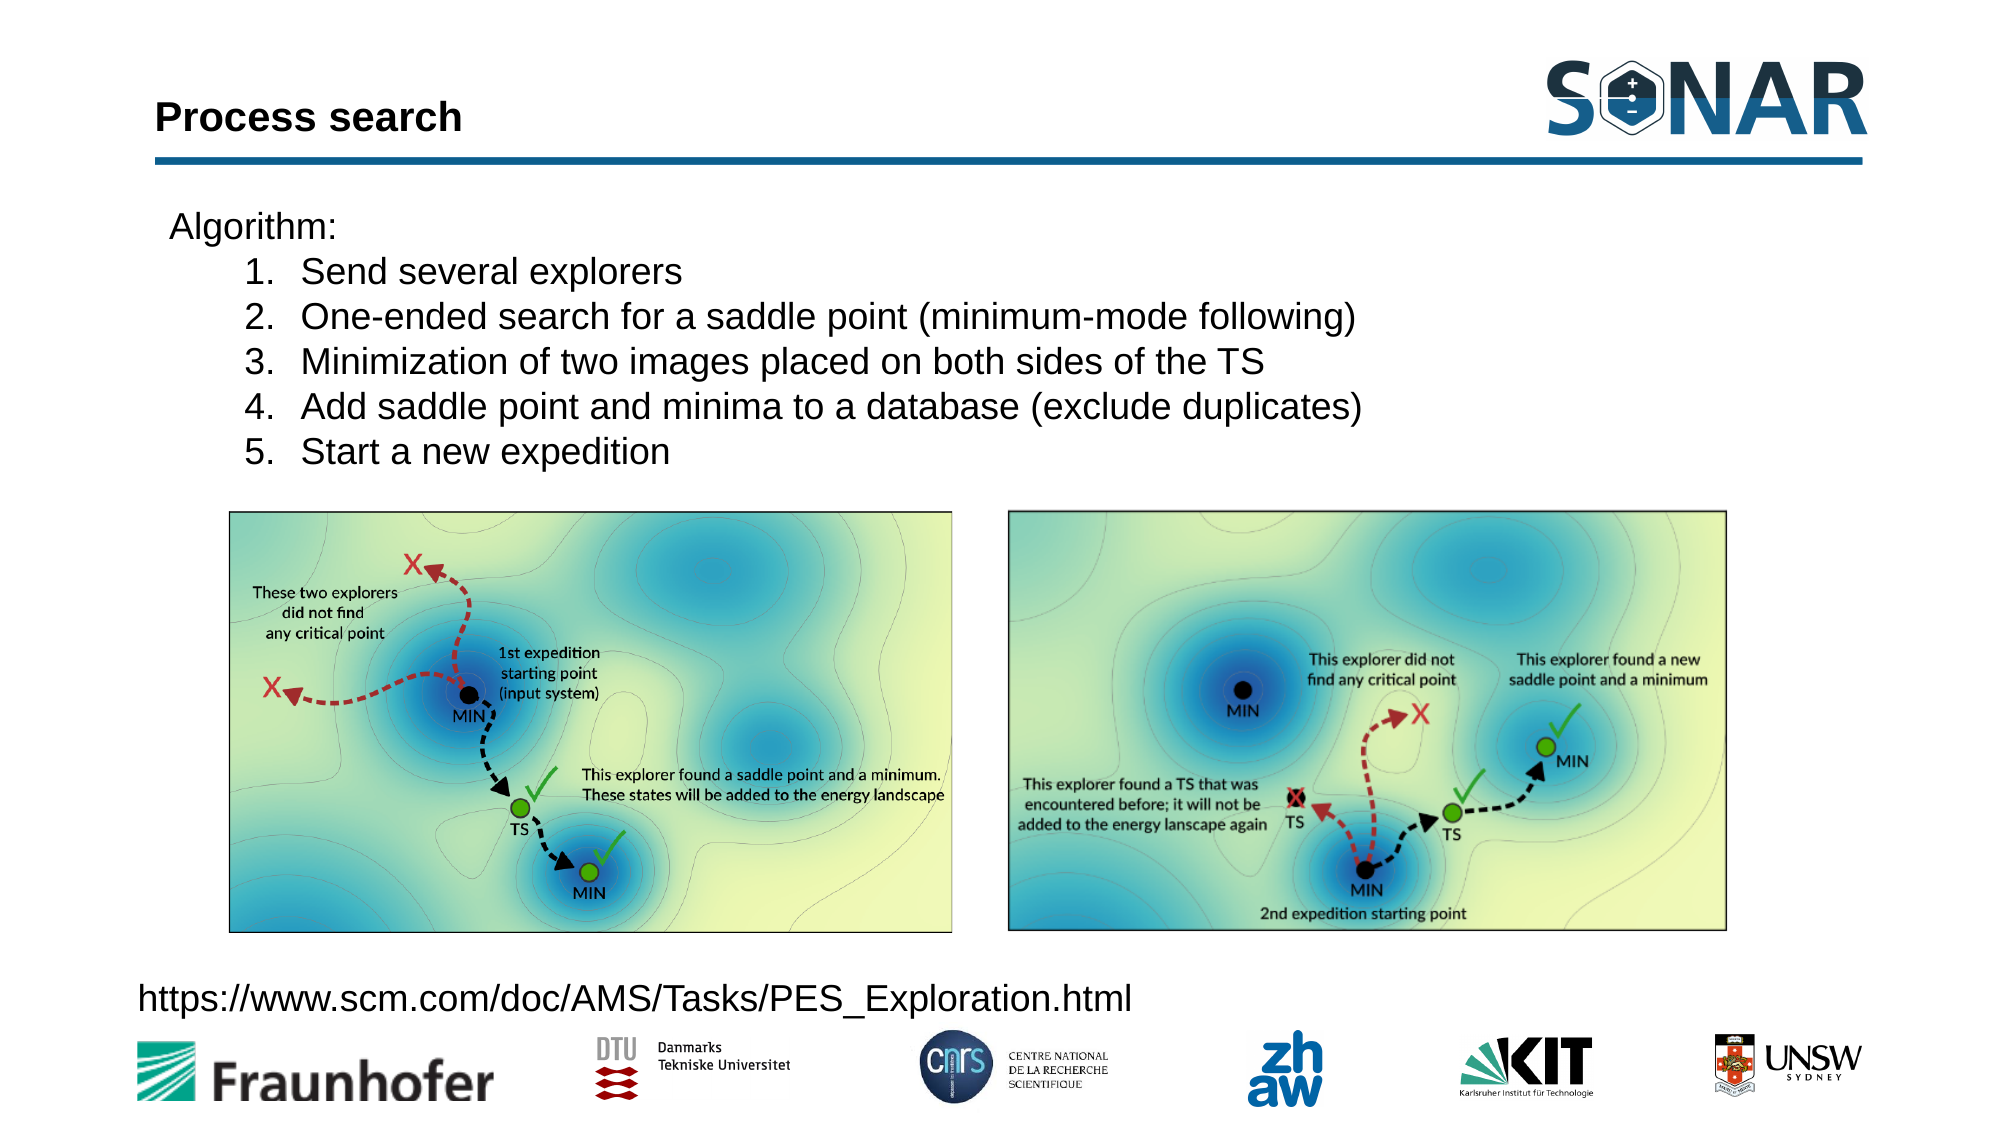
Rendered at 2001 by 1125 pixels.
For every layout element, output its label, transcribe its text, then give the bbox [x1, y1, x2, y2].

picture [1715, 1034, 1862, 1097]
picture [1459, 1034, 1594, 1101]
picture [910, 1027, 1108, 1113]
text_box https://www.scm.com/doc/AMS/Tasks/PES_Exploration.html [122, 966, 1282, 1027]
picture [595, 1037, 790, 1100]
text_box Algorithm: Send several explorers One-ended search for a saddle point (minimum-mode following) Minimization of two images placed on both sides of the TS Add saddle point and minima to a database (exclude duplicates) Start a new expedition [154, 194, 1385, 480]
text_box Process search [154, 58, 1955, 178]
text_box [228, 504, 1733, 938]
picture [1246, 1030, 1324, 1107]
